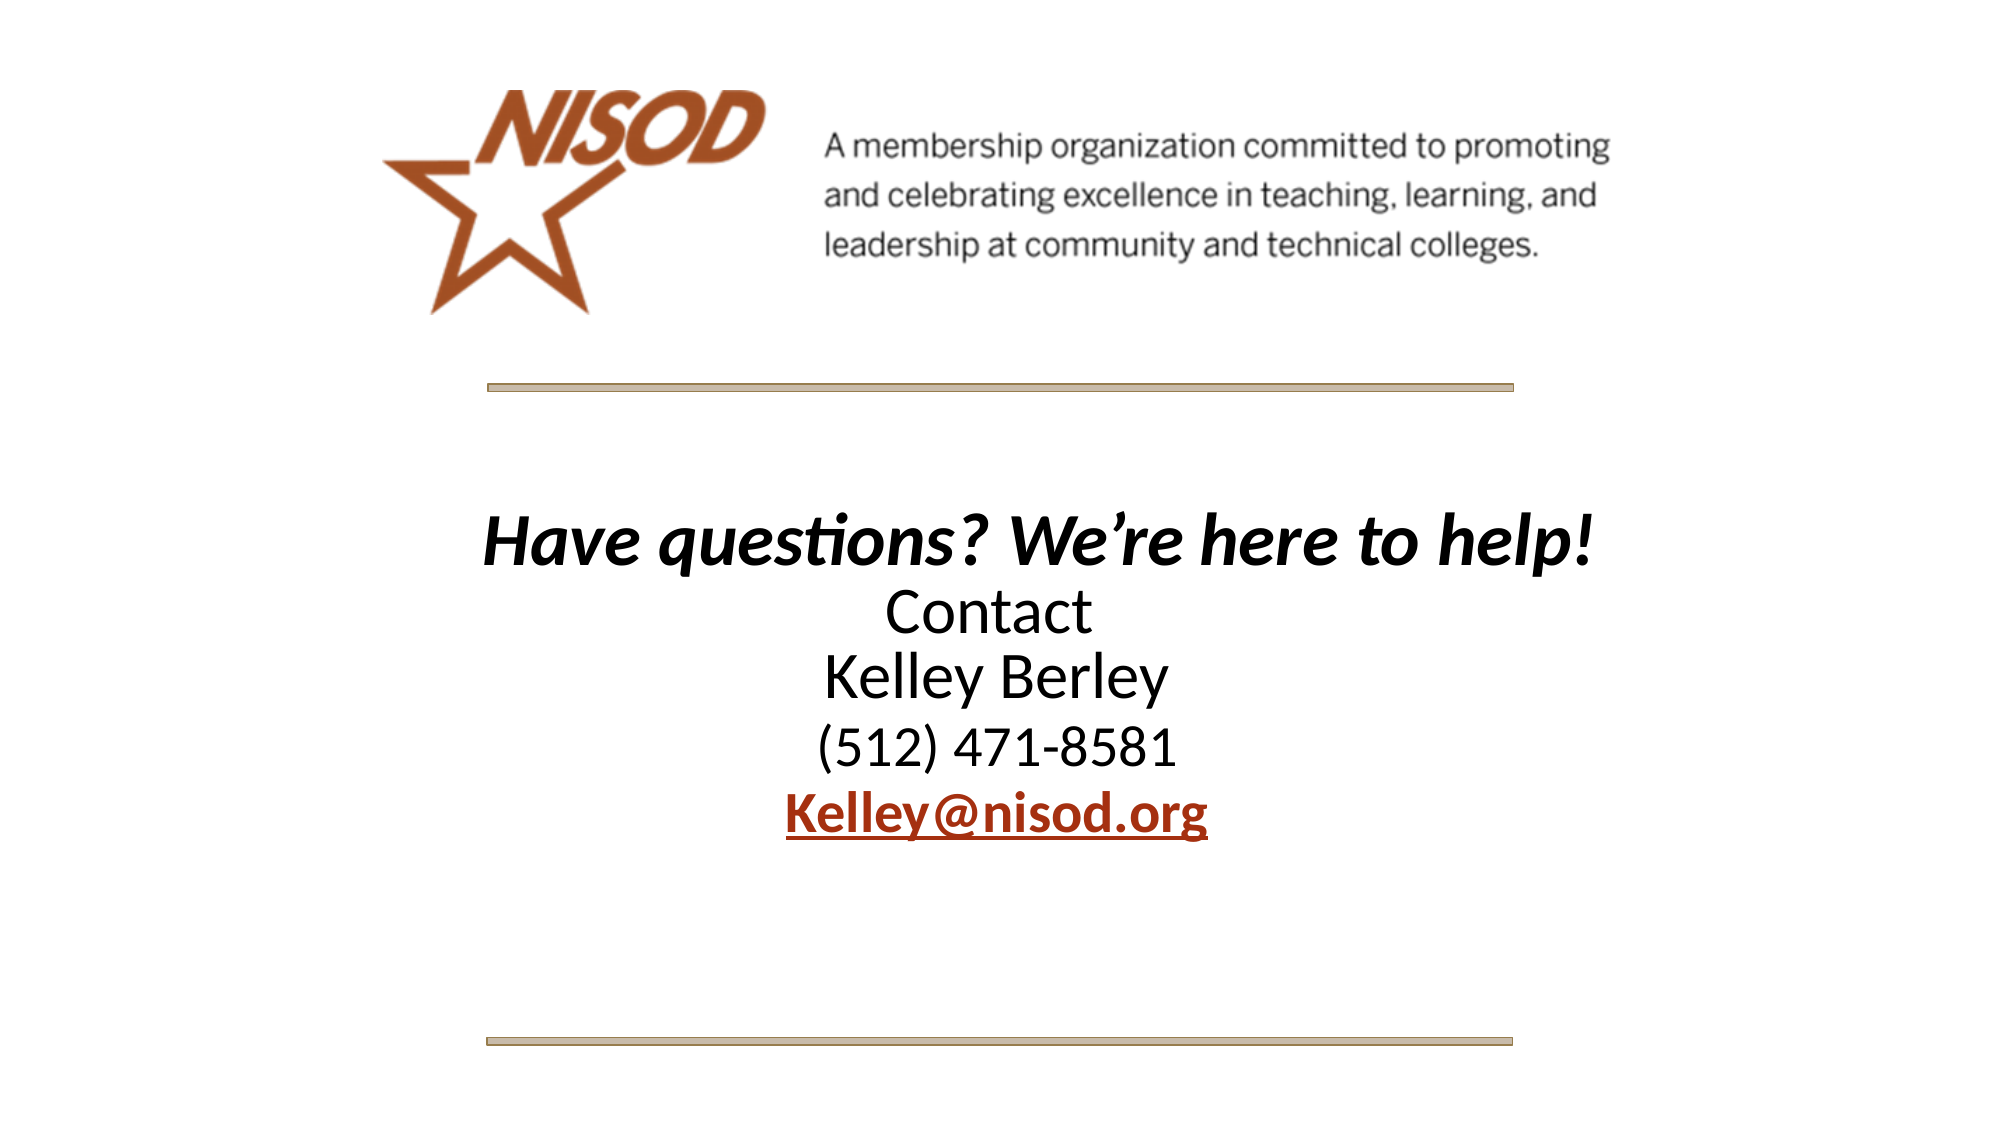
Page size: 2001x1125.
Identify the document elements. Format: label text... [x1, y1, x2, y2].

picture [381, 90, 1618, 316]
text_box [487, 383, 1514, 392]
title Have questions? We’re here to help! Contact Kelley Berley (512) 471-8581 Kelley@nisod.org [19, 512, 1975, 844]
text_box [486, 1037, 1513, 1046]
